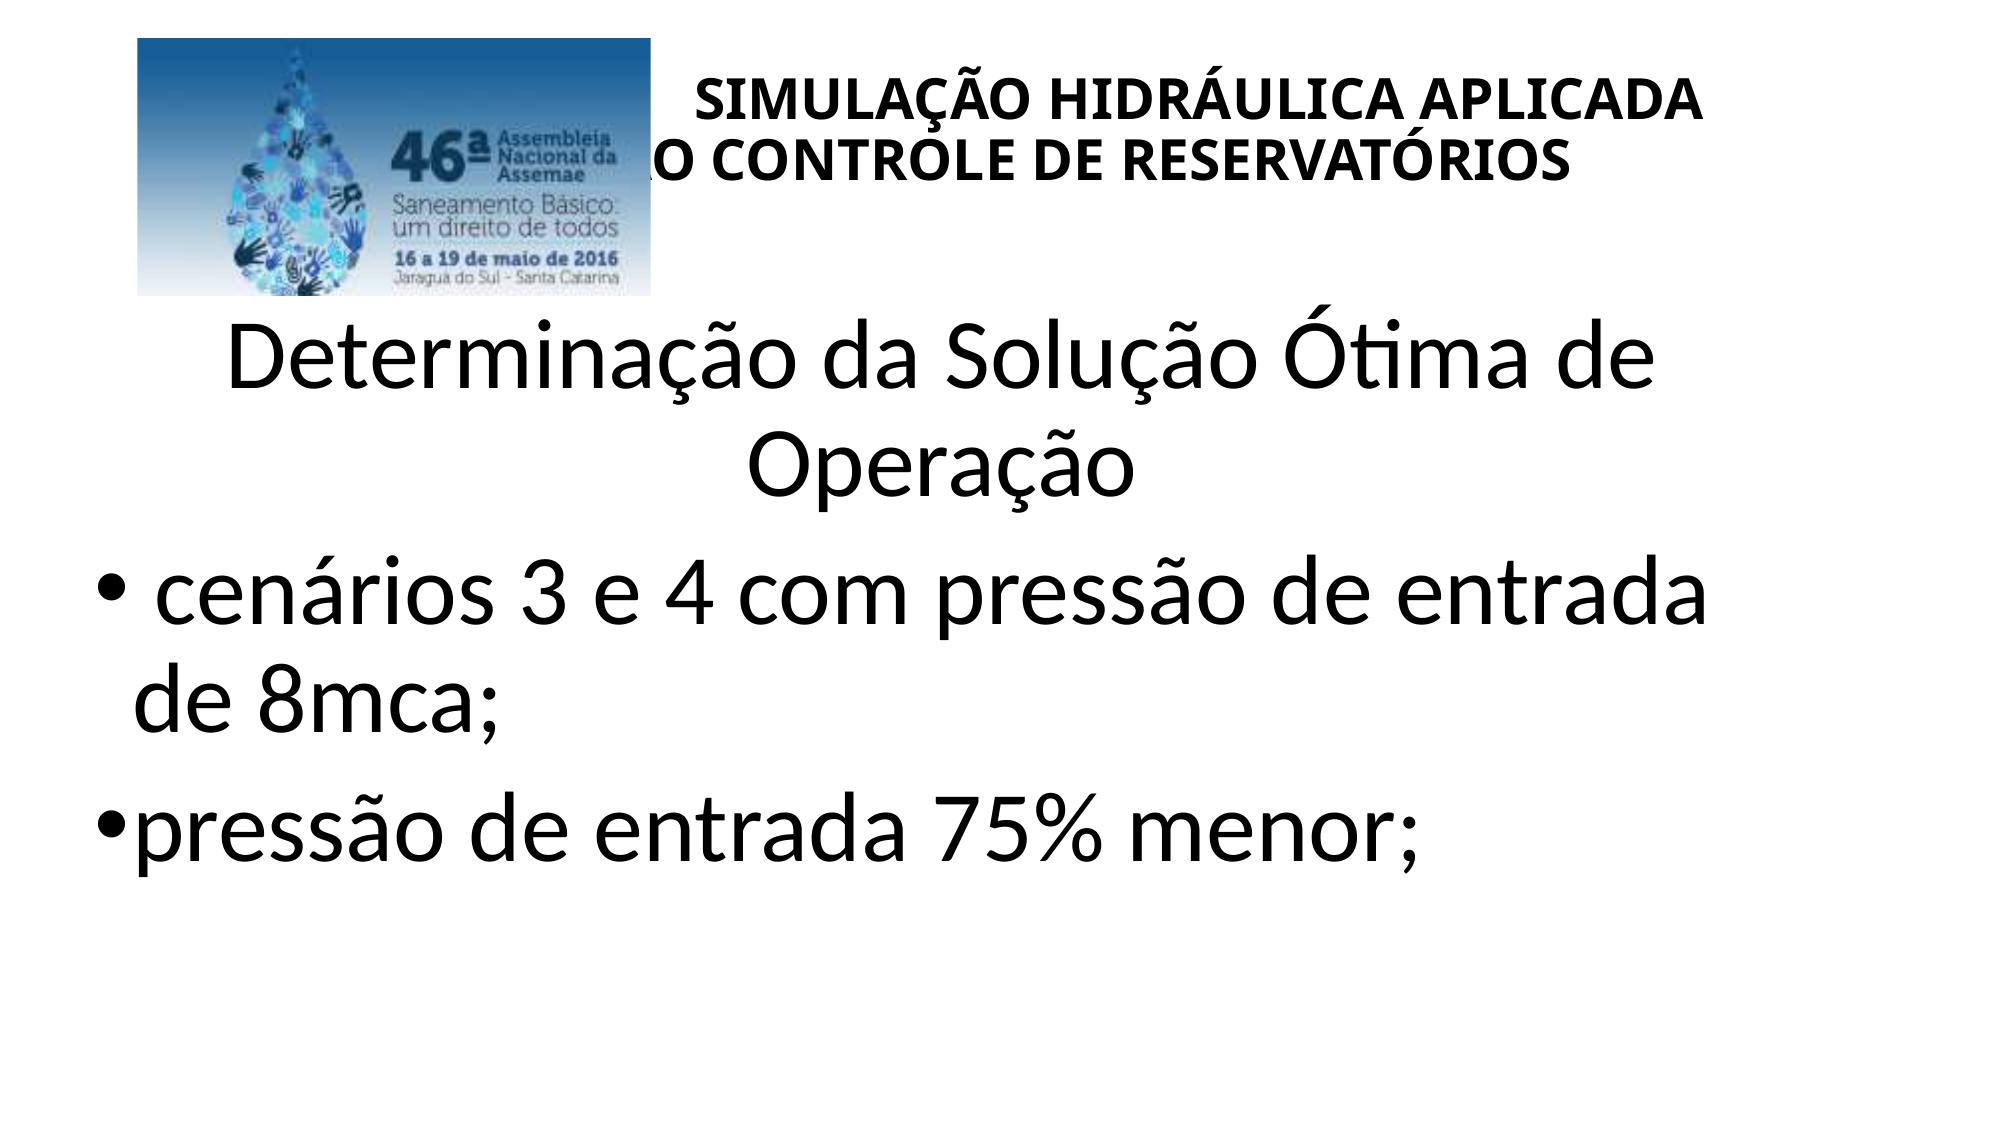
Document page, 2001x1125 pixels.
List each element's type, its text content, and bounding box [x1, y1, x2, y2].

title SIMULAÇÃO HIDRÁULICA APLICADA A AO CONTROLE DE RESERVATÓRIOS [651, 59, 1863, 278]
picture [137, 38, 651, 296]
list Determinação da Solução Ótima de Operação cenários 3 e 4 com pressão de entrada de 8mca; pressão de entrada 75% menor; [79, 294, 1805, 1125]
